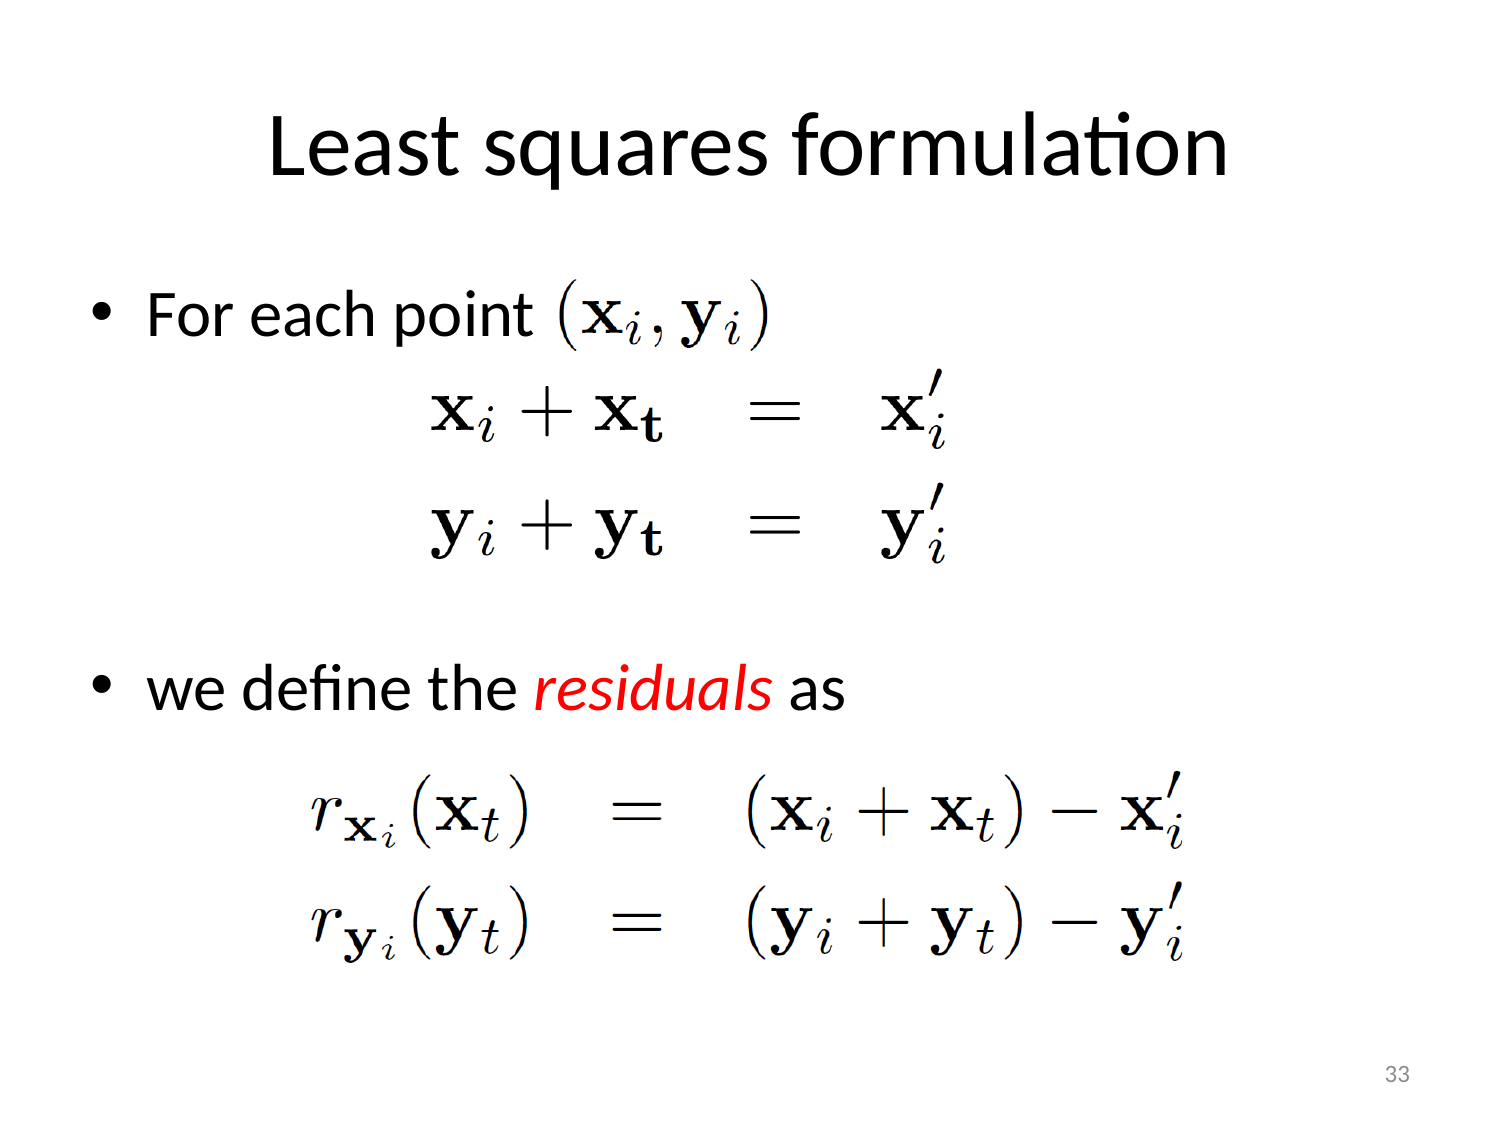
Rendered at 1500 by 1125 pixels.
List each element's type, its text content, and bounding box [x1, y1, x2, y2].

picture [412, 366, 958, 576]
list For each point we define the residuals as [75, 262, 1425, 1005]
title Least squares formulation [75, 45, 1425, 233]
picture [549, 272, 776, 359]
slide_number 33 [1074, 1042, 1425, 1103]
picture [299, 762, 1201, 975]
